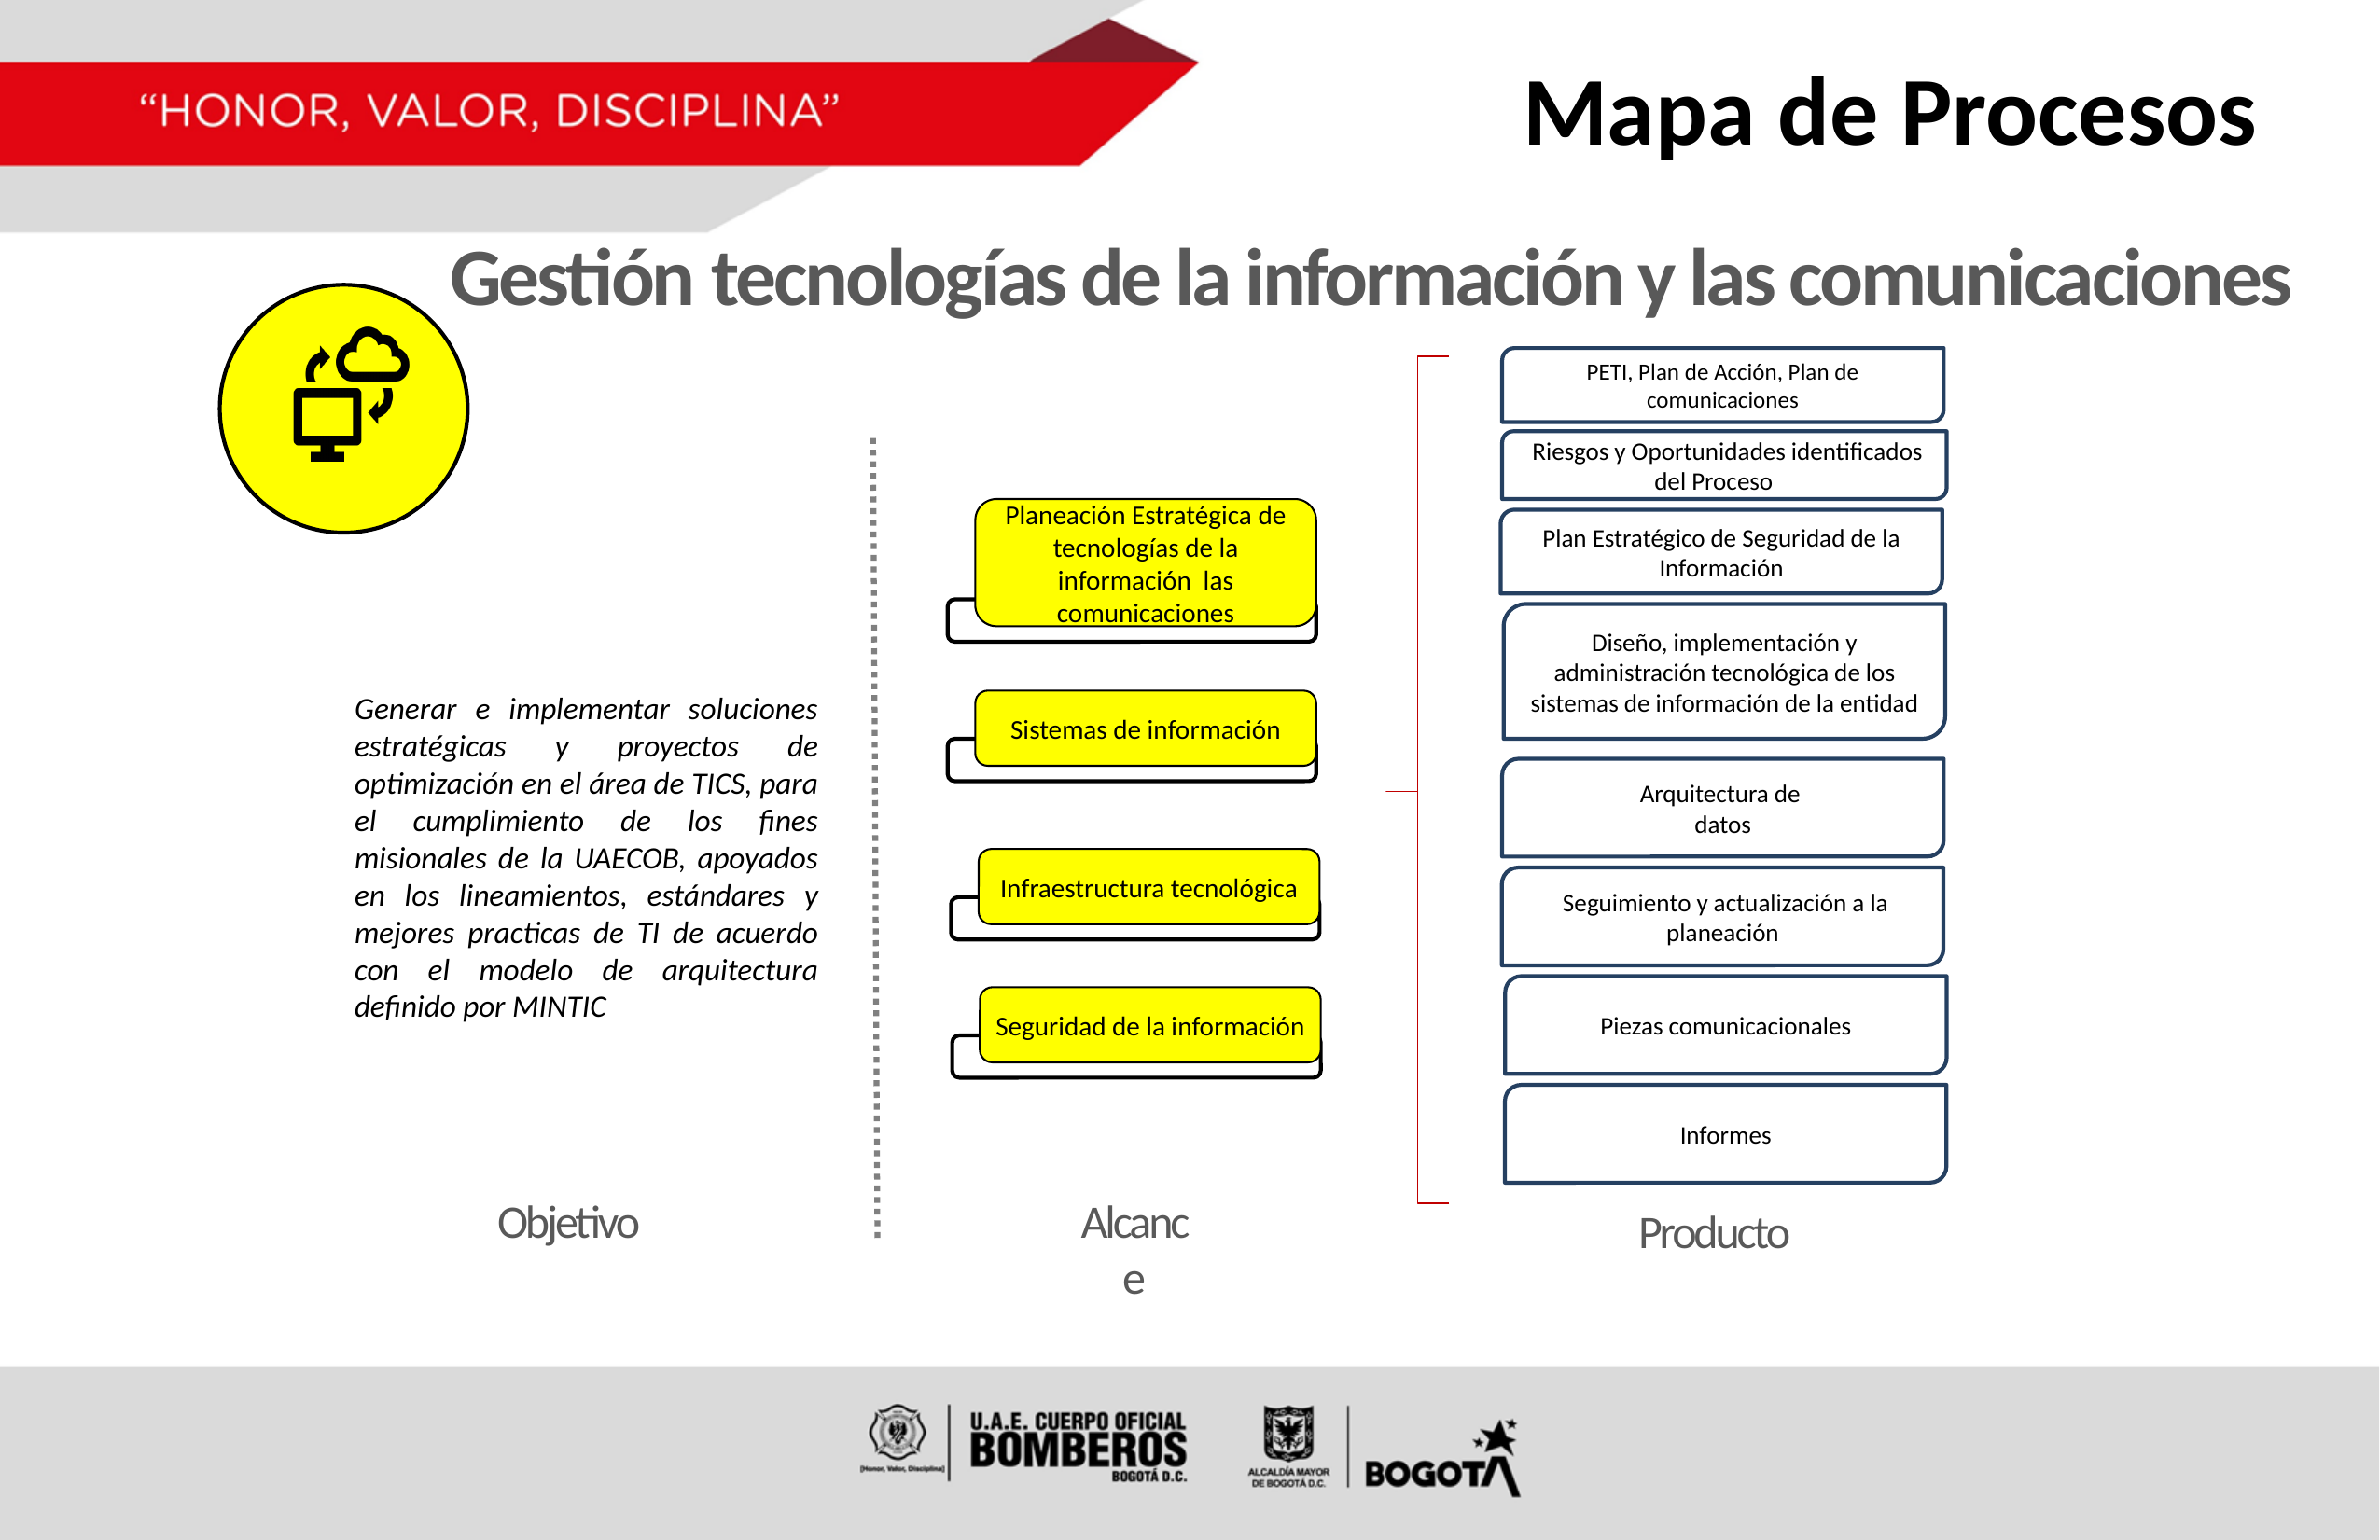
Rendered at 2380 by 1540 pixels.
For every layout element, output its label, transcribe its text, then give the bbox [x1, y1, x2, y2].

text_box Seguimiento y actualización a la planeación [1499, 865, 1946, 968]
text_box Informes [1502, 1082, 1949, 1186]
text_box Objetivo [472, 1185, 665, 1256]
text_box Arquitectura de datos [1499, 756, 1946, 859]
text_box Producto [1616, 1194, 1813, 1265]
picture [0, 0, 2380, 1540]
text_box Diseño, implementación y administración tecnológica de los sistemas de información de la entidad [1501, 602, 1948, 742]
text_box Mapa de Procesos [1509, 40, 2272, 172]
text_box [217, 283, 470, 535]
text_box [947, 690, 1316, 782]
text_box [951, 848, 1320, 940]
text_box Alcance [1055, 1185, 1213, 1311]
text_box Gestión tecnologías de la información y las comunicaciones [436, 216, 2325, 329]
text_box Piezas comunicacionales [1503, 974, 1949, 1076]
text_box PETI, Plan de Acción, Plan de comunicaciones [1499, 346, 1946, 424]
text_box [1385, 355, 1450, 1204]
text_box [872, 437, 878, 1244]
text_box Riesgos y Oportunidades identificados del Proceso [1499, 429, 1949, 502]
text_box Plan Estratégico de Seguridad de la Información [1498, 507, 1944, 596]
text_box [947, 498, 1316, 643]
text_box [952, 987, 1321, 1078]
text_box Generar e implementar soluciones estratégicas y proyectos de optimización en el área de TICS, para el cumplimiento de los fines misionales de la UAECOB, apoyados en los lineamientos, estándares y mejores practicas de TI de acuerdo con el modelo de arquitectura definido por MINTIC [341, 681, 833, 1031]
